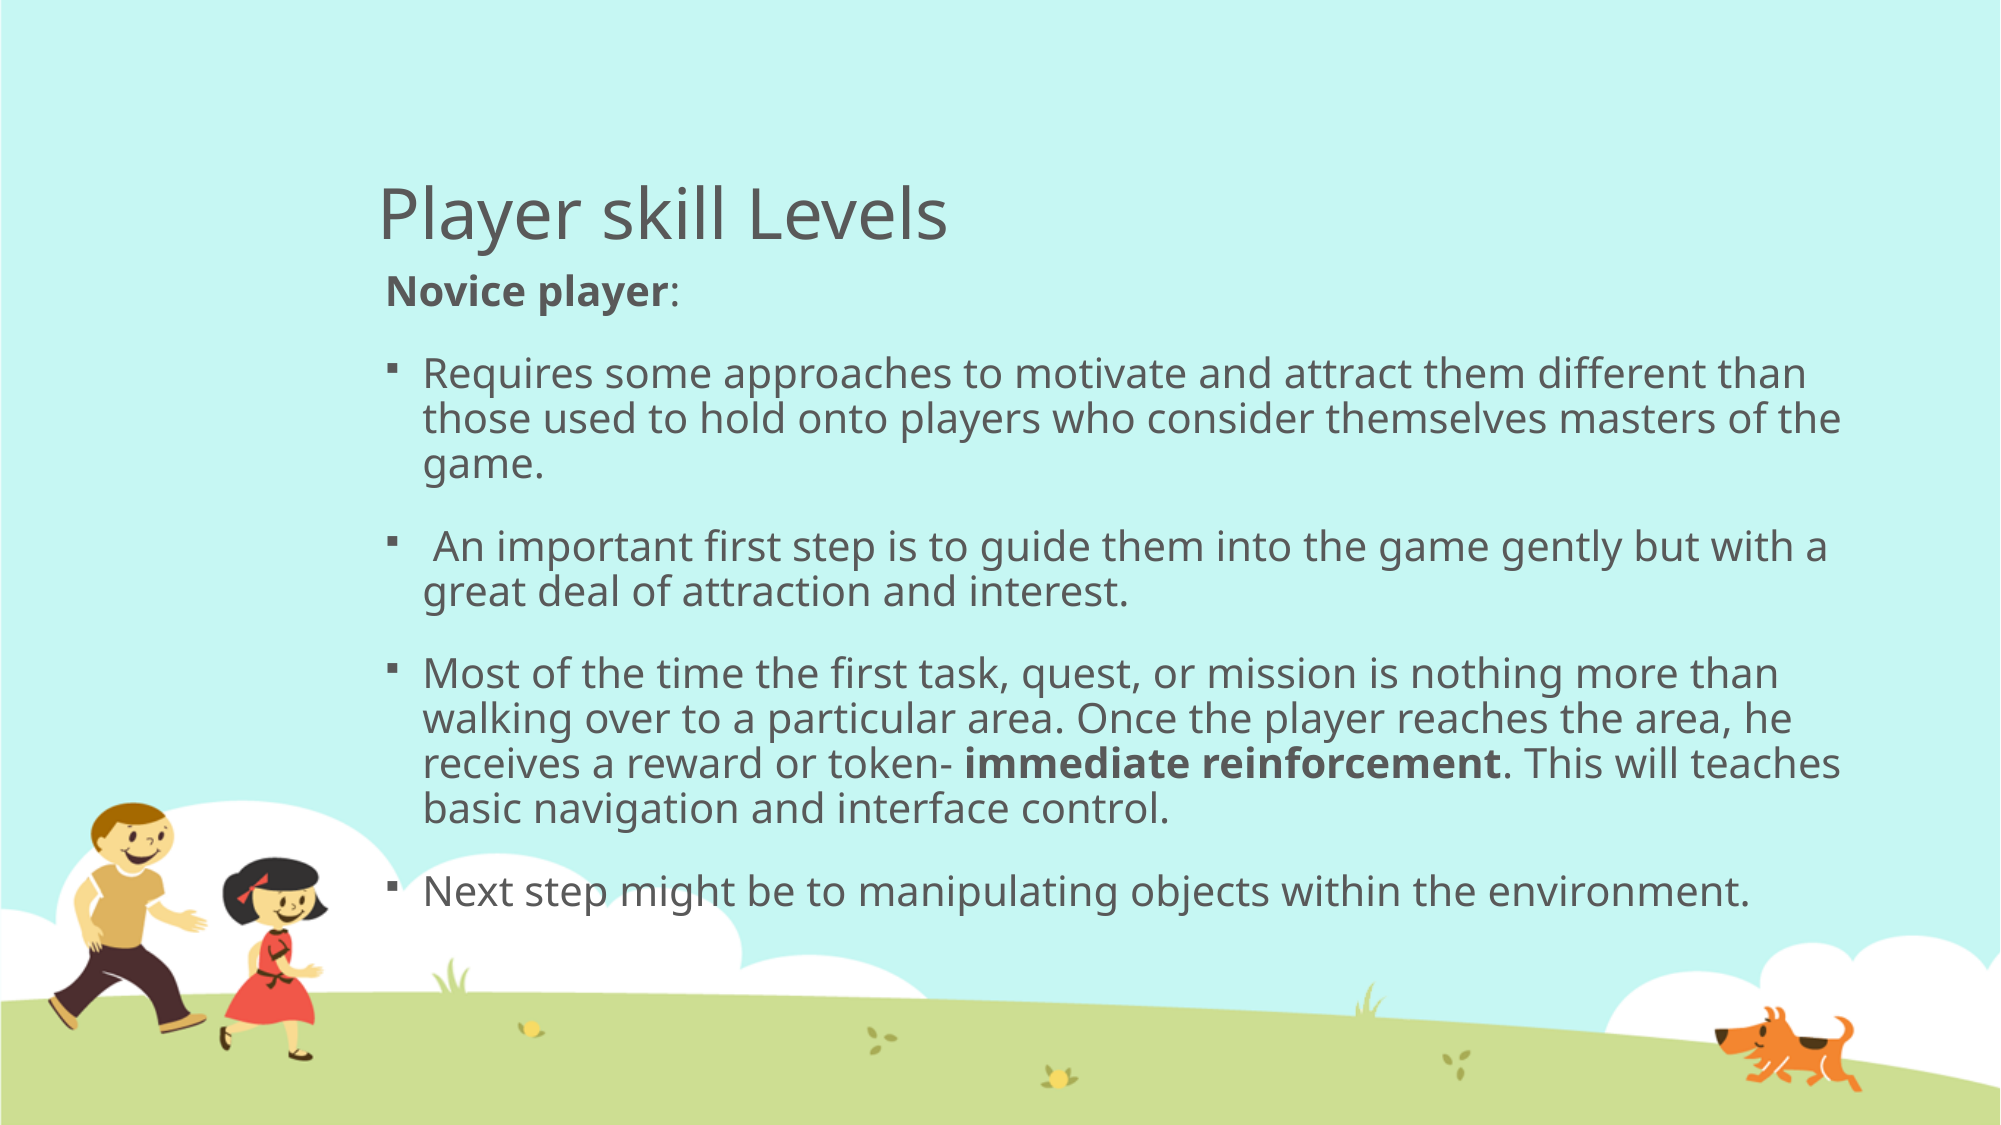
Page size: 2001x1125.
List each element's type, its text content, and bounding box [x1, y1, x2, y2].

title Player skill Levels [362, 65, 1900, 262]
picture [0, 0, 2001, 1125]
list Novice player: Requires some approaches to motivate and attract them different than those used to hold onto players who consider themselves masters of the game. An important first step is to guide them into the game gently but with a great deal of attraction and interest. Most of the time the first task, quest, or mission is nothing more than walking over to a particular area. Once the player reaches the area, he receives a reward or token- immediate reinforcement. This will teaches basic navigation and interface control. Next step might be to manipulating objects within the environment. [362, 262, 1900, 938]
